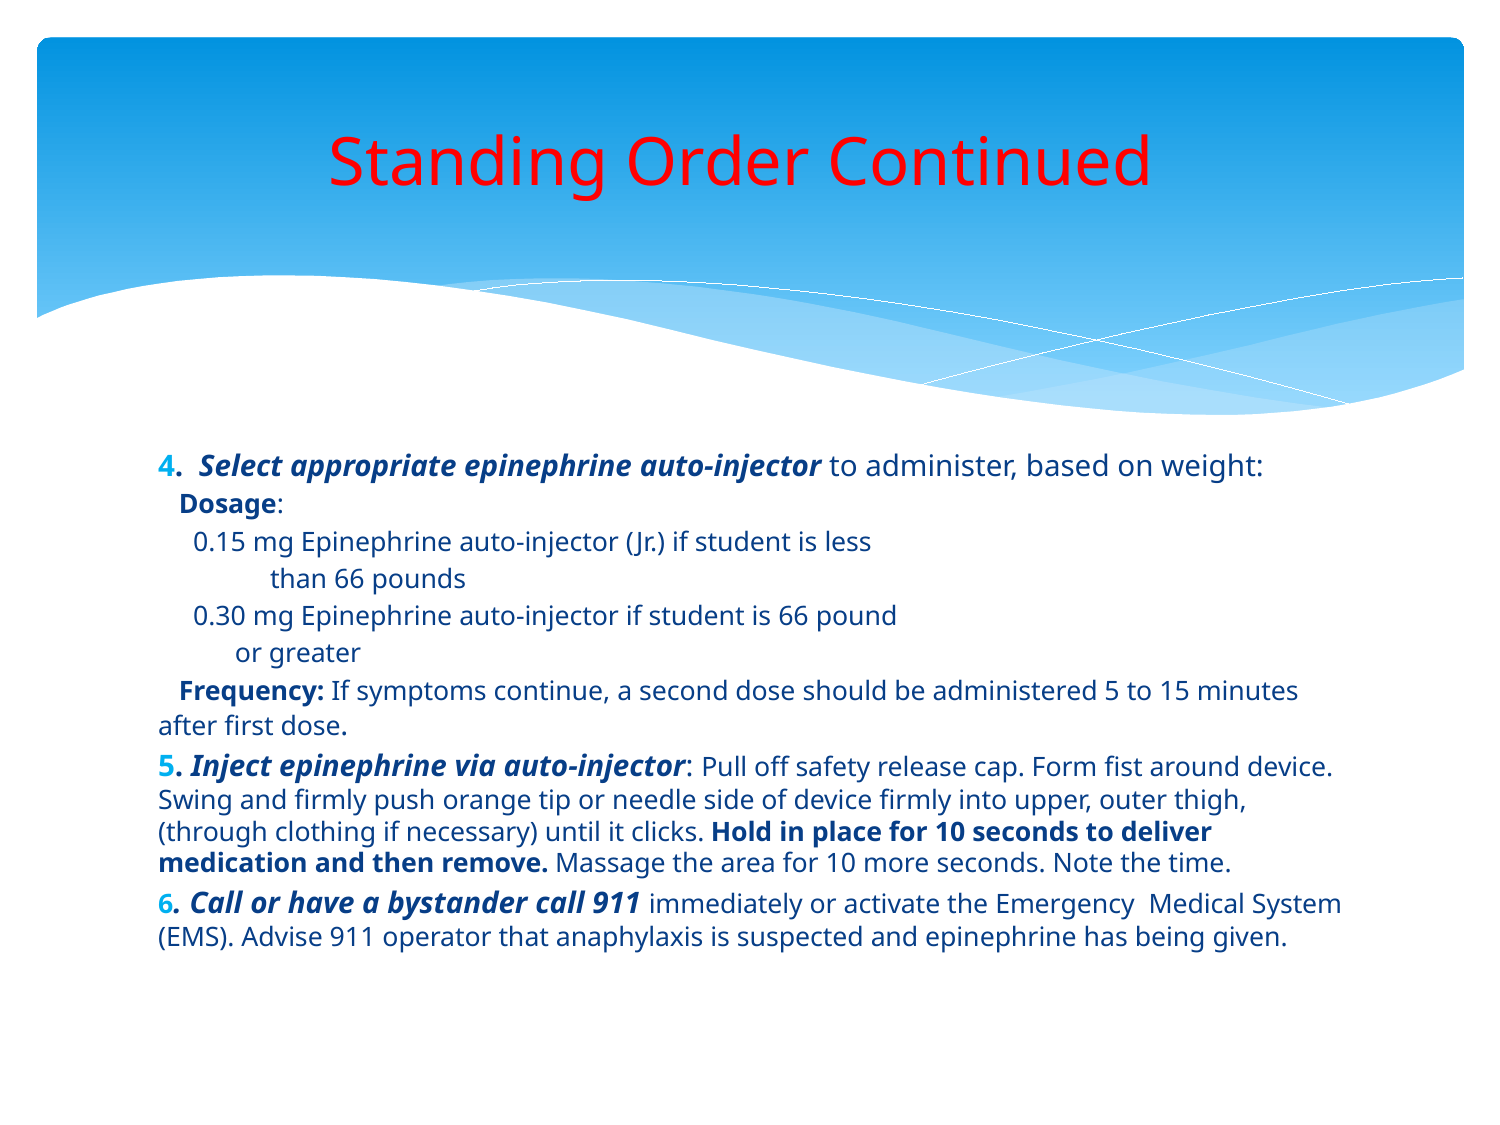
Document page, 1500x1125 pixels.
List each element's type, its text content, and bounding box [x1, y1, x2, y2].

list 4. Select appropriate epinephrine auto-injector to administer, based on weight: Dosage: 0.15 mg Epinephrine auto-injector (Jr.) if student is less than 66 pounds 0.30 mg Epinephrine auto-injector if student is 66 pound or greater Frequency: If symptoms continue, a second dose should be administered 5 to 15 minutes after first dose. 5. Inject epinephrine via auto-injector: Pull off safety release cap. Form fist around device. Swing and firmly push orange tip or needle side of device firmly into upper, outer thigh, (through clothing if necessary) until it clicks. Hold in place for 10 seconds to deliver medication and then remove. Massage the area for 10 more seconds. Note the time. 6. Call or have a bystander call 911 immediately or activate the Emergency Medical System (EMS). Advise 911 operator that anaphylaxis is suspected and epinephrine has being given. [143, 438, 1359, 1005]
title Standing Order Continued [75, 55, 1425, 261]
